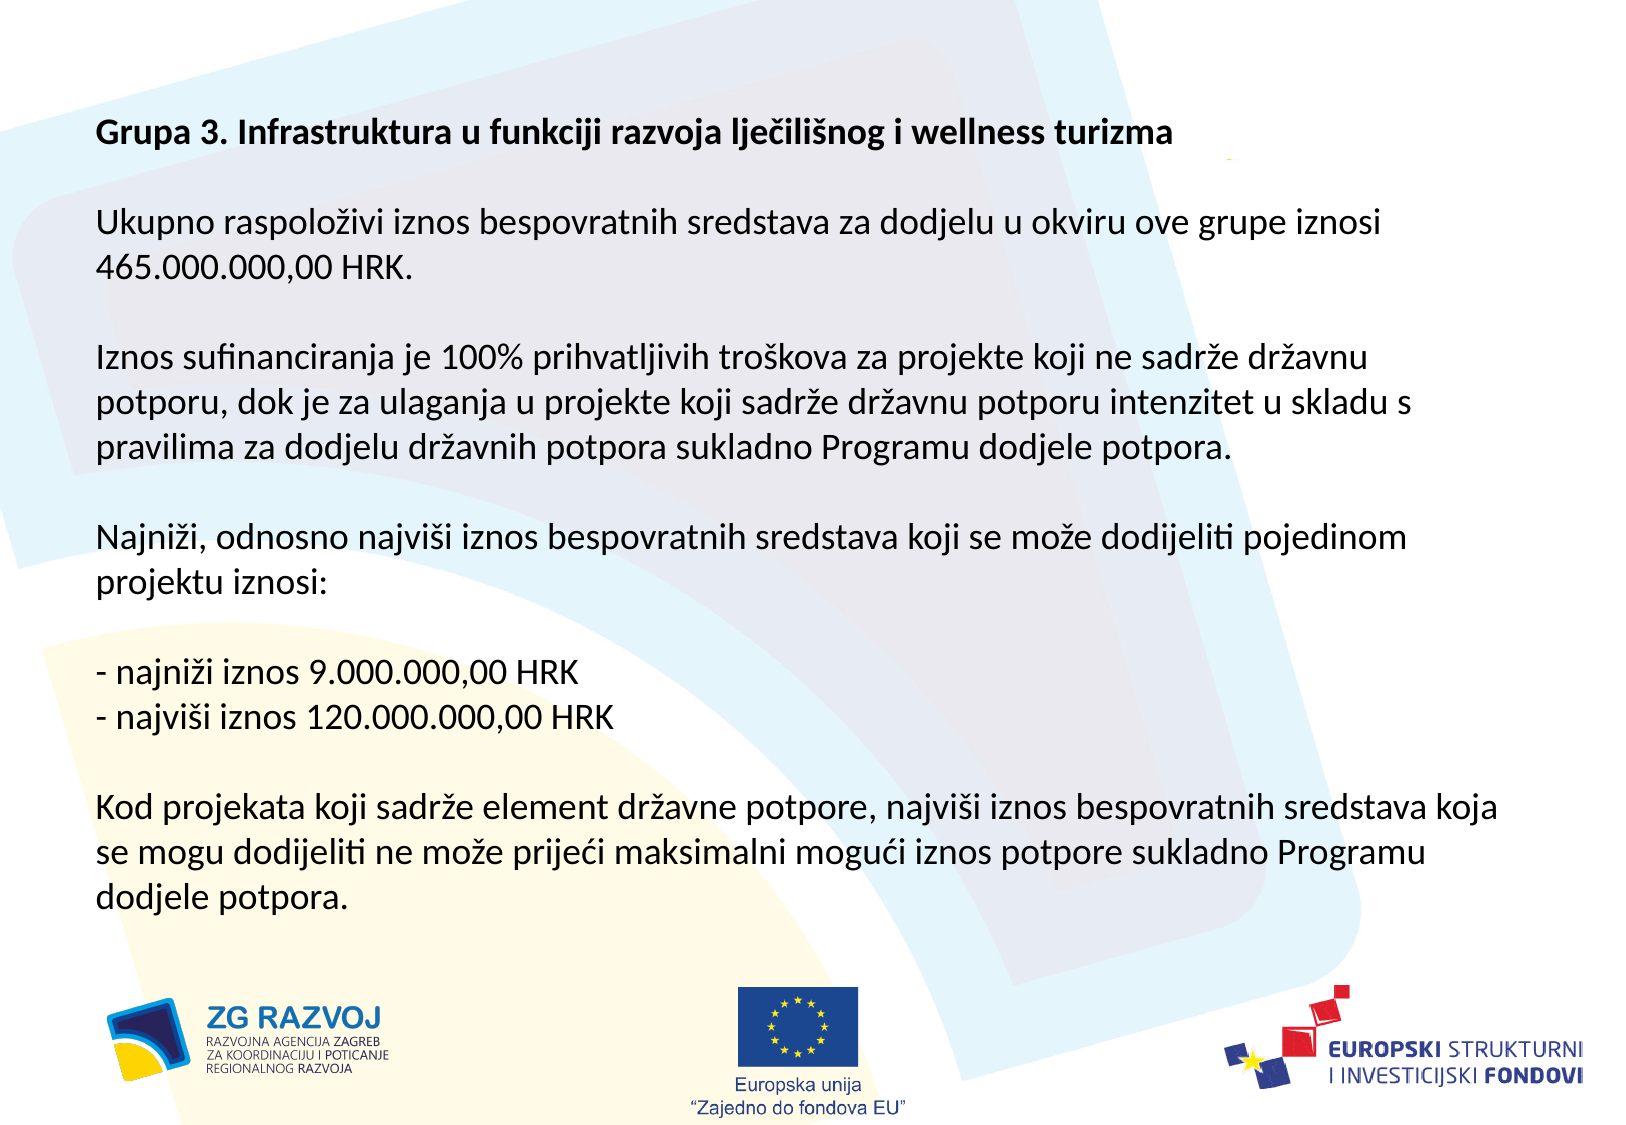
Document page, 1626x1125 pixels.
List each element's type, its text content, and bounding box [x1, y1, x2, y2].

text_box Grupa 3. Infrastruktura u funkciji razvoja lječilišnog i wellness turizma Ukupno raspoloživi iznos bespovratnih sredstava za dodjelu u okviru ove grupe iznosi 465.000.000,00 HRK. Iznos sufinanciranja je 100% prihvatljivih troškova za projekte koji ne sadrže državnu potporu, dok je za ulaganja u projekte koji sadrže državnu potporu intenzitet u skladu s pravilima za dodjelu državnih potpora sukladno Programu dodjele potpora. Najniži, odnosno najviši iznos bespovratnih sredstava koji se može dodijeliti pojedinom projektu iznosi: - najniži iznos 9.000.000,00 HRK - najviši iznos 120.000.000,00 HRK Kod projekata koji sadrže element državne potpore, najviši iznos bespovratnih sredstava koja se mogu dodijeliti ne može prijeći maksimalni mogući iznos potpore sukladno Programu dodjele potpora. [80, 99, 1516, 1125]
picture [0, 0, 1626, 1125]
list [1224, 985, 1583, 1089]
picture [691, 985, 905, 1118]
picture [94, 985, 401, 1094]
